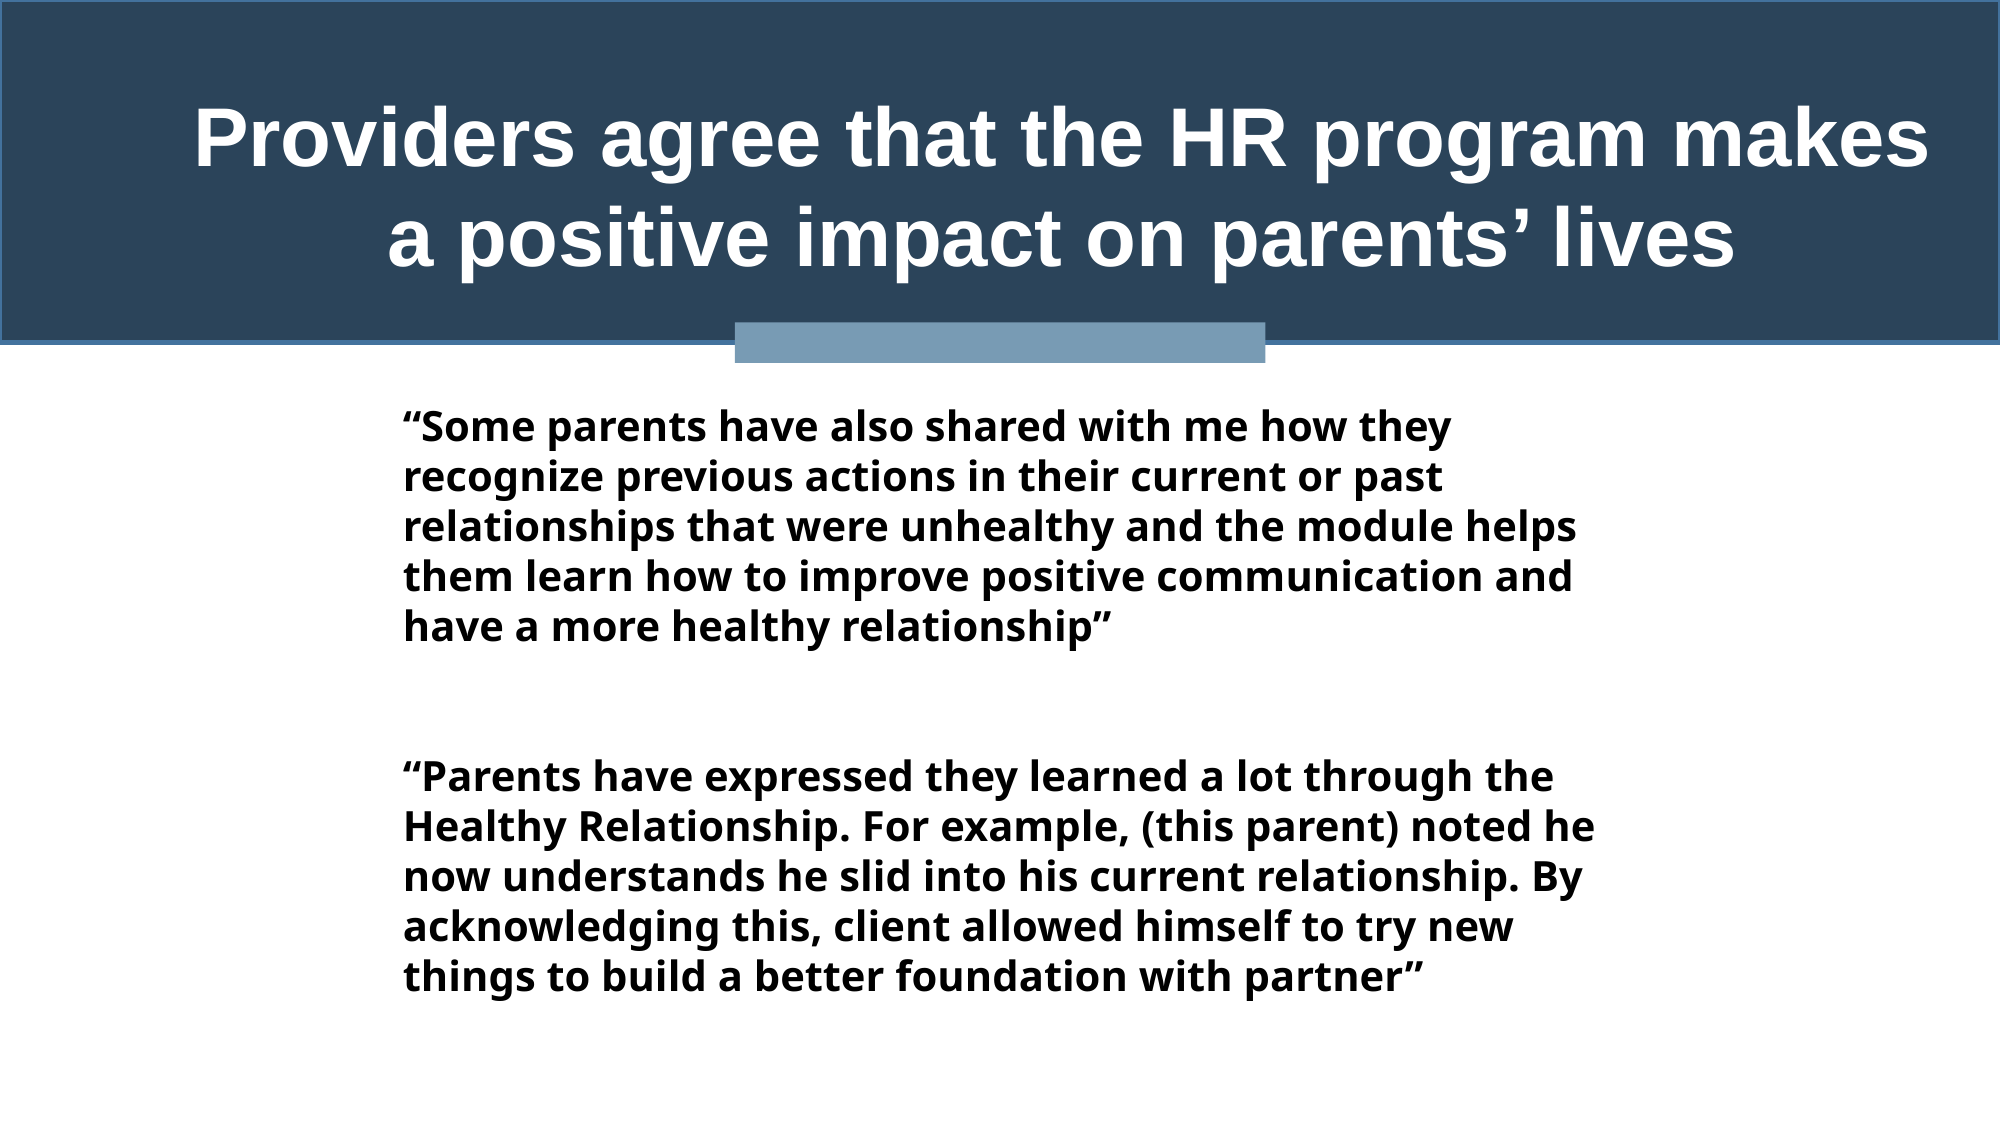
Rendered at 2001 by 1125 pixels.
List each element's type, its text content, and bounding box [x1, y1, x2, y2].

text_box [733, 320, 1267, 365]
text_box “Some parents have also shared with me how they recognize previous actions in their current or past relationships that were unhealthy and the module helps them learn how to improve positive communication and have a more healthy relationship” “Parents have expressed they learned a lot through the Healthy Relationship. For example, (this parent) noted he now understands he slid into his current relationship. By acknowledging this, client allowed himself to try new things to build a better foundation with partner” [388, 392, 1655, 1008]
text_box Providers agree that the HR program makes a positive impact on parents’ lives [178, 75, 1948, 291]
text_box [0, 0, 2000, 345]
